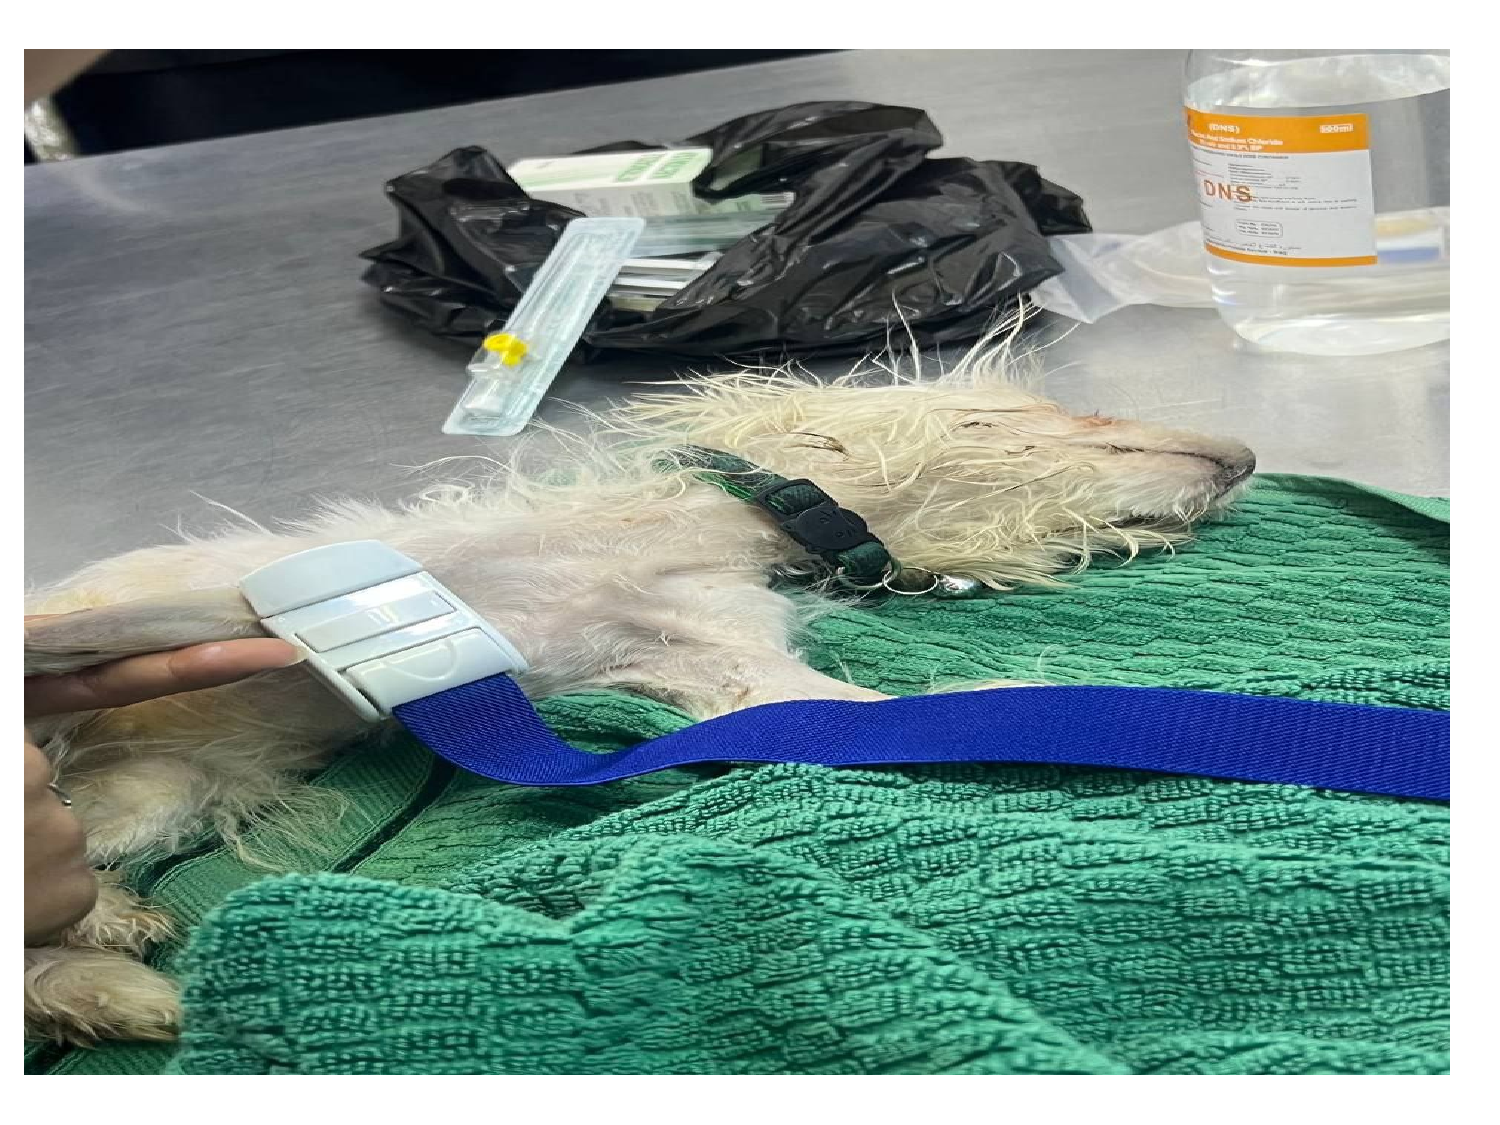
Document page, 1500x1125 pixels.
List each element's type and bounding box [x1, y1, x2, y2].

picture [24, 49, 1451, 1076]
